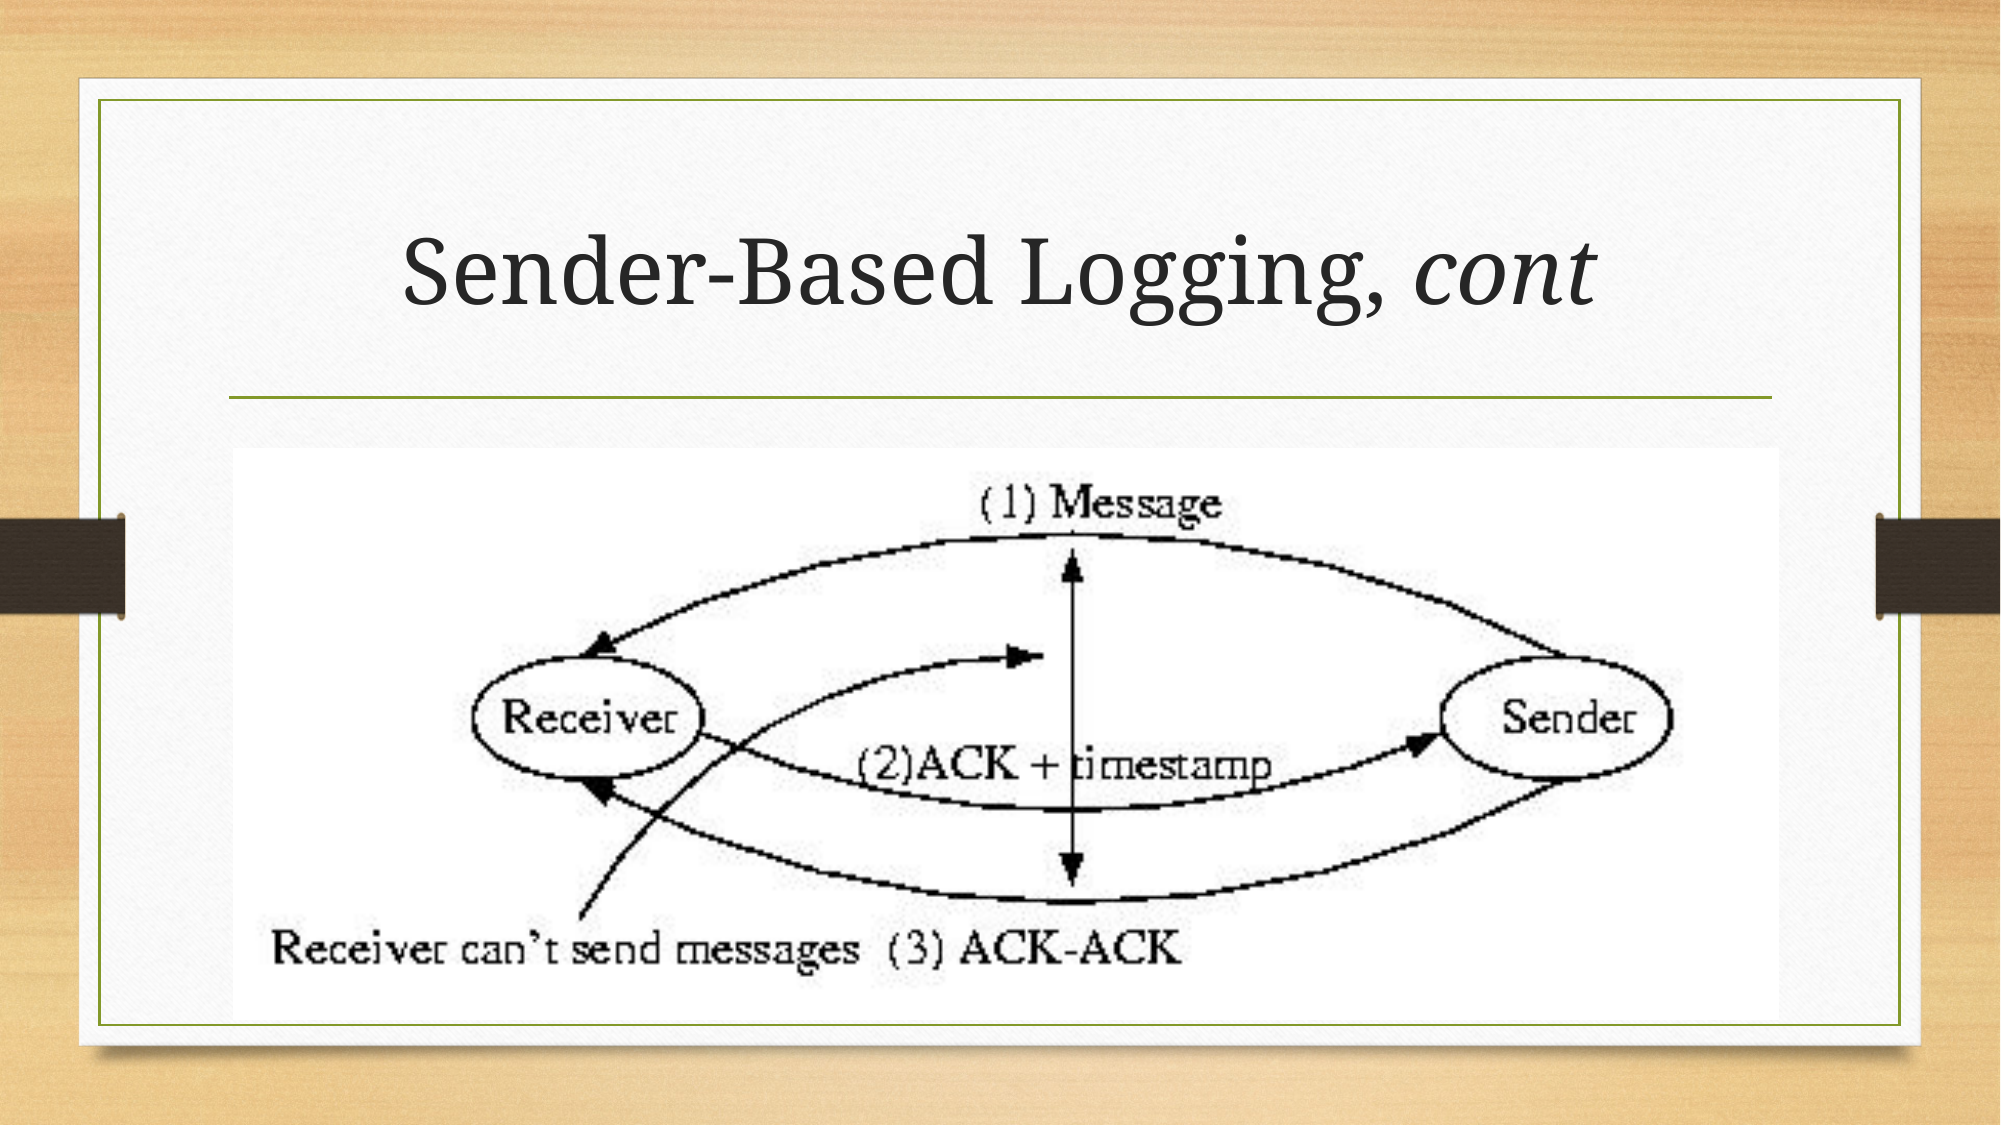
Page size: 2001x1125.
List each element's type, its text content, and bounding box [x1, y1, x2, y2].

title Sender-Based Logging, cont [212, 161, 1788, 375]
picture [0, 0, 2001, 1125]
